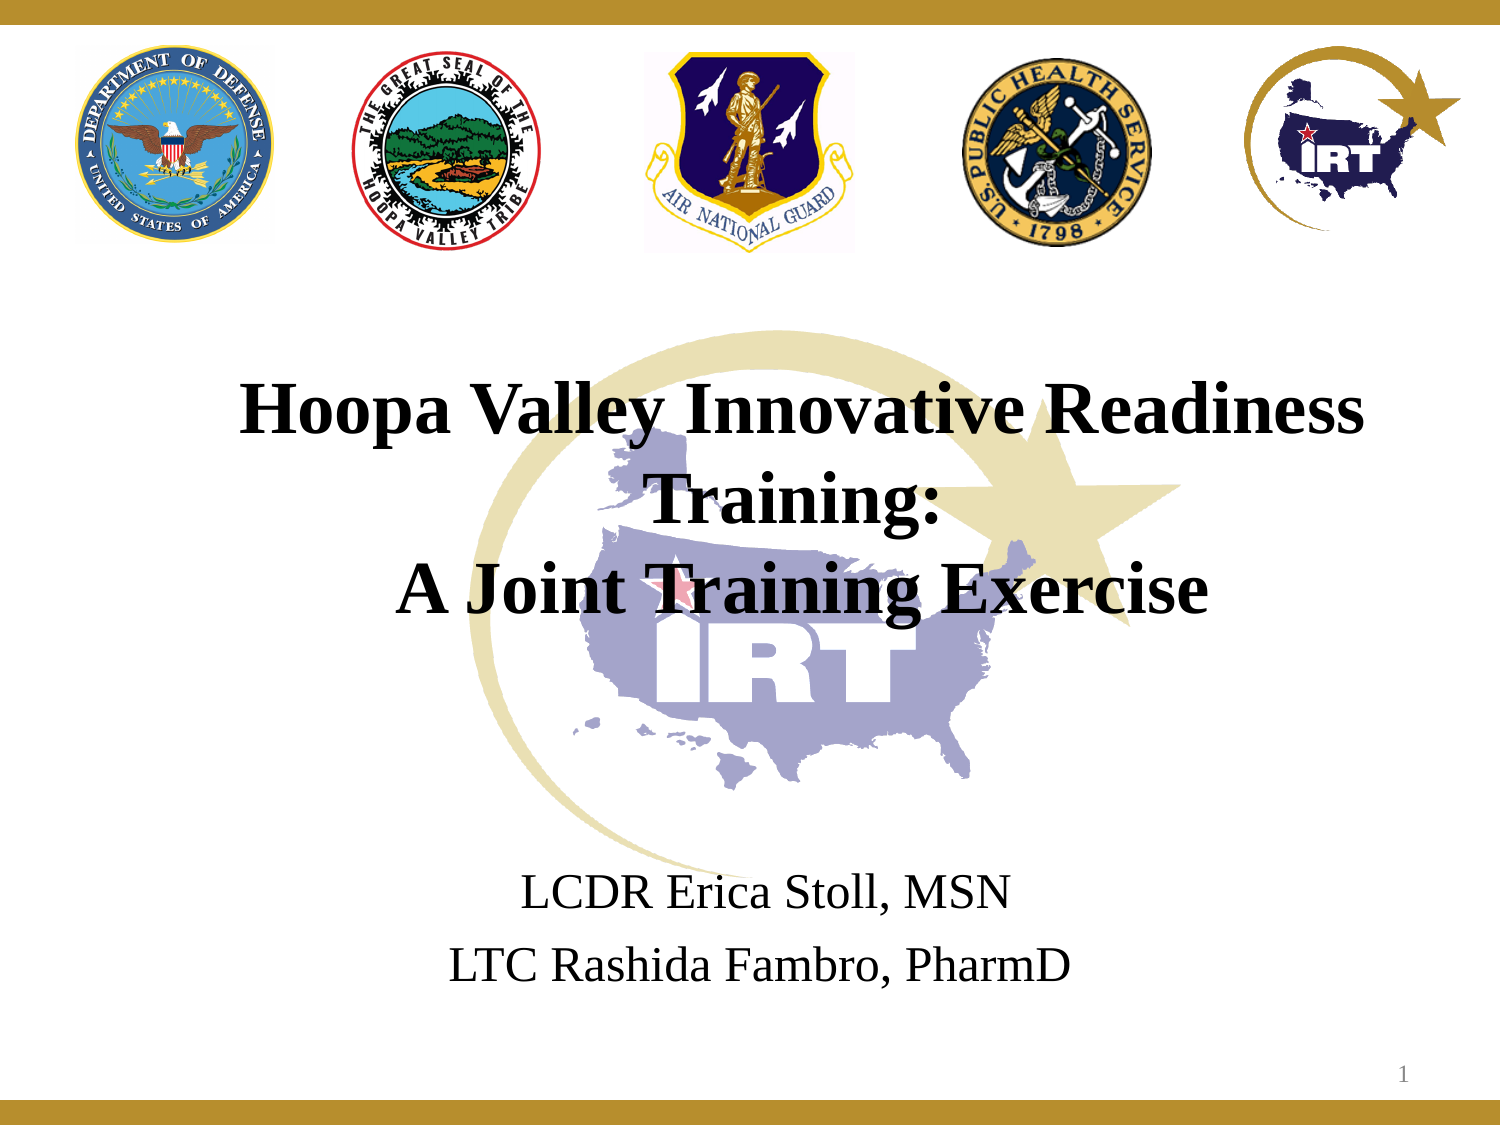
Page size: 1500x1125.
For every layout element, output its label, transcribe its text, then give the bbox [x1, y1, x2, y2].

subtitle LCDR Erica Stoll, MSN LTC Rashida Fambro, PharmD [249, 850, 1280, 1073]
picture [327, 43, 564, 259]
title Hoopa Valley Innovative Readiness Training: A Joint Training Exercise [180, 361, 464, 696]
picture [1244, 46, 1461, 231]
title Hoopa Valley Innovative Readiness Training: A Joint Training Exercise [1187, 361, 1425, 696]
picture [469, 330, 1182, 878]
picture [644, 52, 856, 253]
picture [962, 58, 1152, 247]
slide_number 1 [1074, 1042, 1425, 1103]
picture [75, 45, 275, 244]
